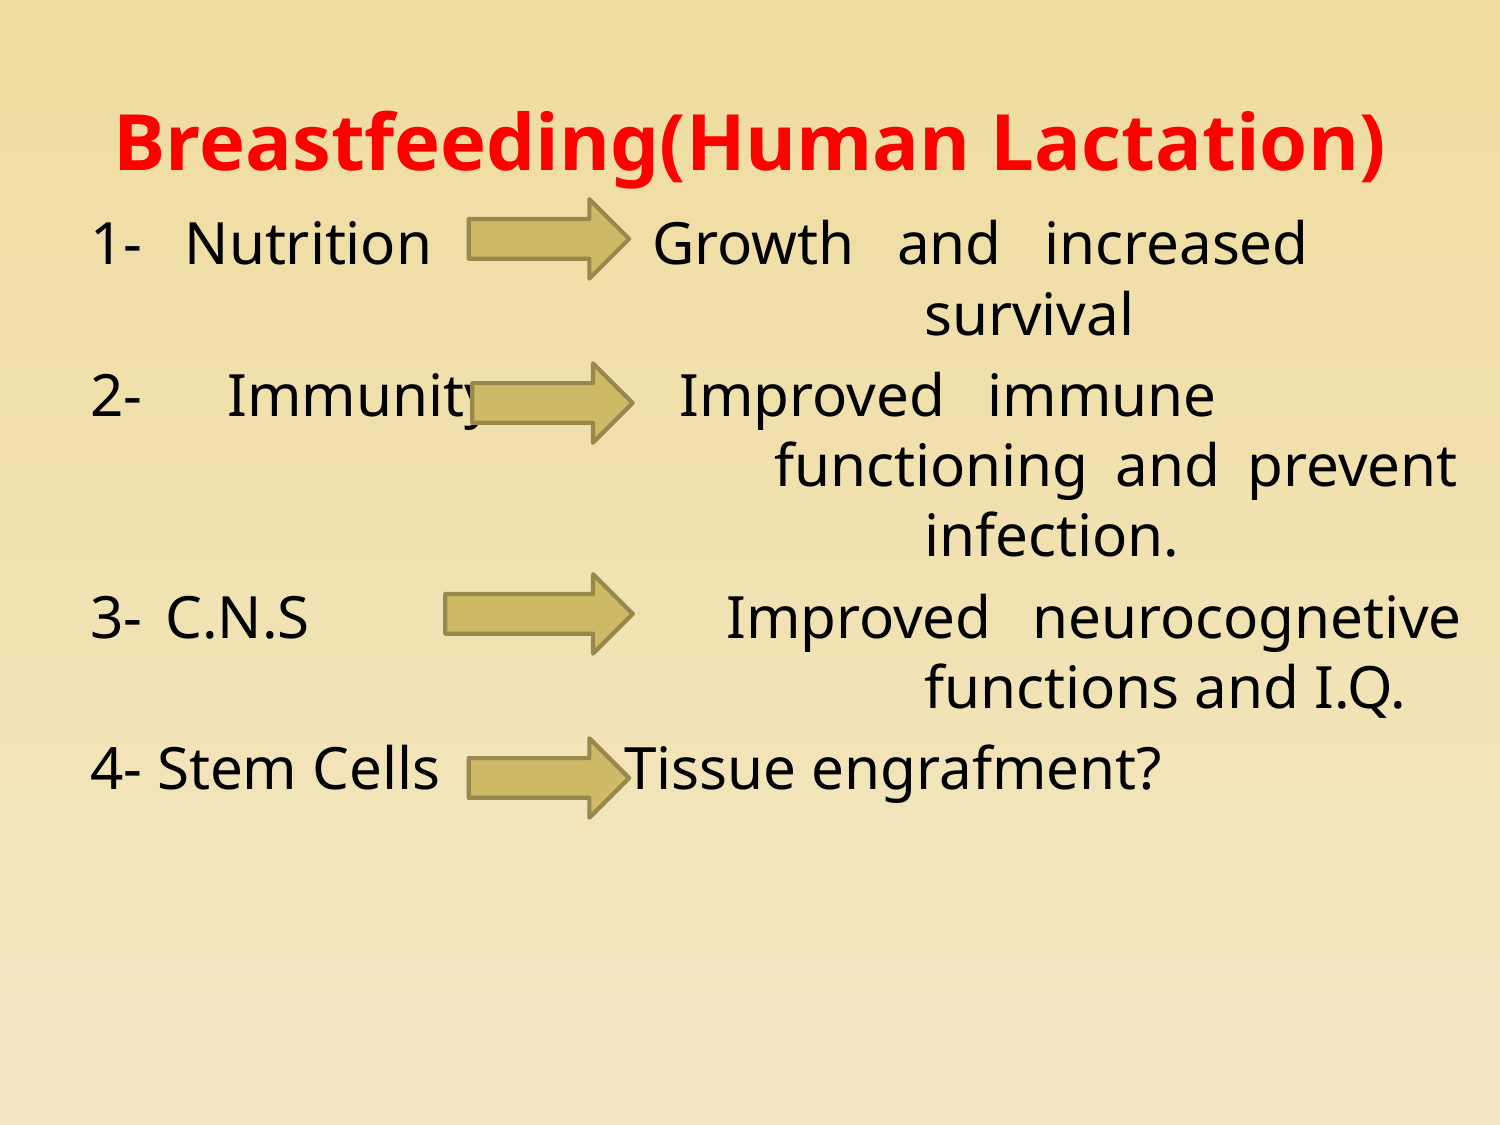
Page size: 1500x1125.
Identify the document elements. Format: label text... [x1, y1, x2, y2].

text_box [443, 572, 635, 656]
text_box [470, 361, 635, 445]
text_box [466, 736, 632, 820]
list 1- Nutrition Growth and increased survival 2- Immunity Improved immune functioning and prevent infection. 3- C.N.S Improved neurocognetive functions and I.Q. 4- Stem Cells Tissue engrafment? [74, 198, 1500, 1102]
title Breastfeeding(Human Lactation) [75, 45, 1425, 198]
text_box [466, 197, 632, 281]
